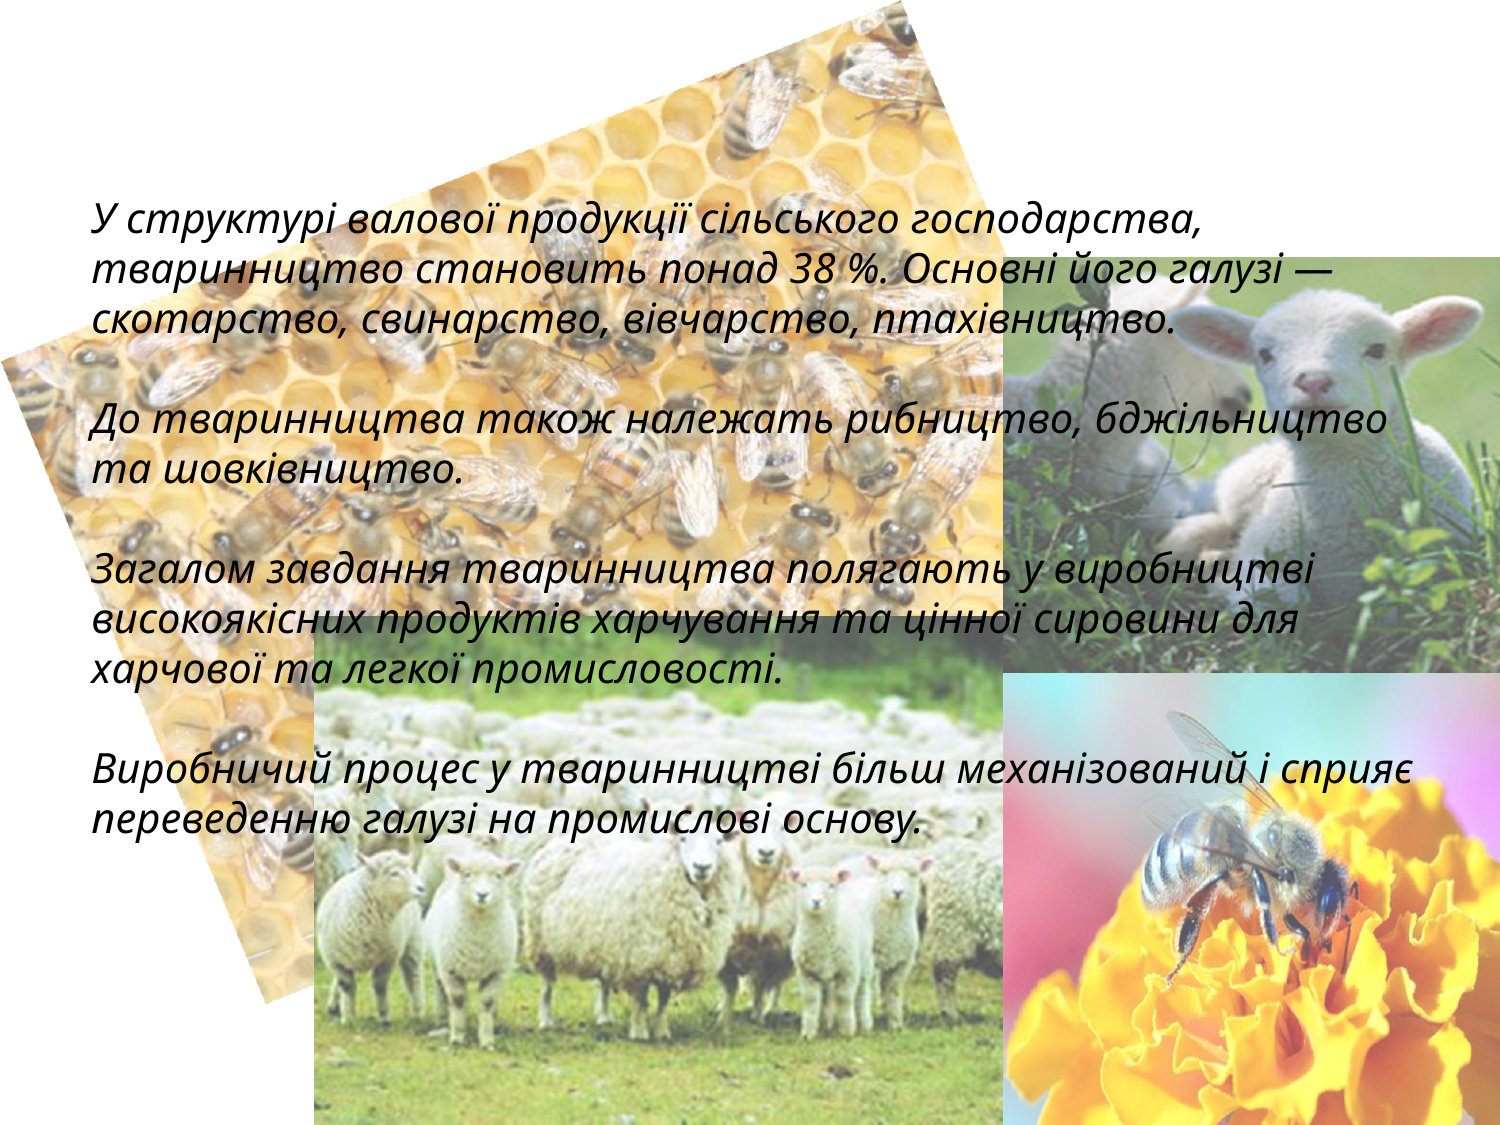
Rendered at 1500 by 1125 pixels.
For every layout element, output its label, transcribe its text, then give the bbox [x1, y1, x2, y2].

text_box У структурі валової продукції сільського господарства, тваринництво становить понад 38 %. Основні його галузі — скотарство, свинарство, вівчарство, птахівництво. До тваринництва також належать рибництво, бджільництво та шовківництво. Загалом завдання тваринництва полягають у виробництві високоякісних продуктів харчування та цінної сировини для харчової та легкої промисловості. Виробничий процес у тваринництві більш механізований і сприяє переведенню галузі на промислові основу. [76, 184, 1471, 850]
